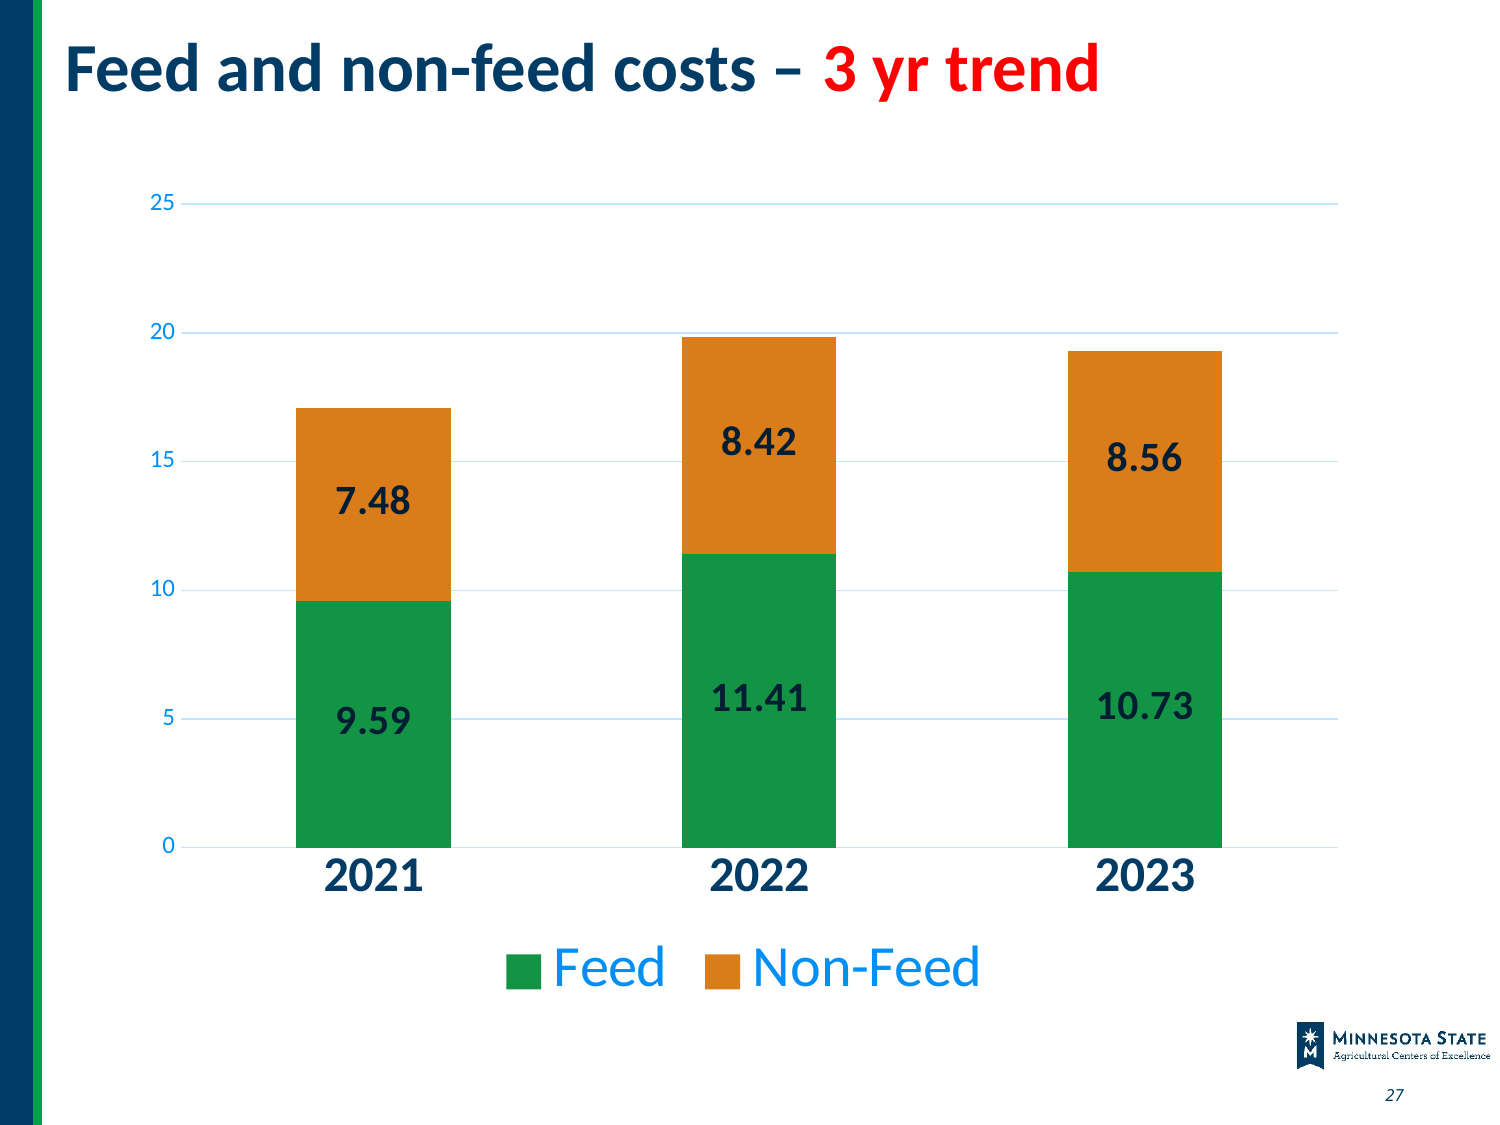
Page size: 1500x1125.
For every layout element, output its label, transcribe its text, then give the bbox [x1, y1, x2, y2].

picture [1288, 1013, 1498, 1078]
chart [124, 174, 1363, 1013]
title Feed and non-feed costs – 3 yr trend [50, 0, 1475, 138]
